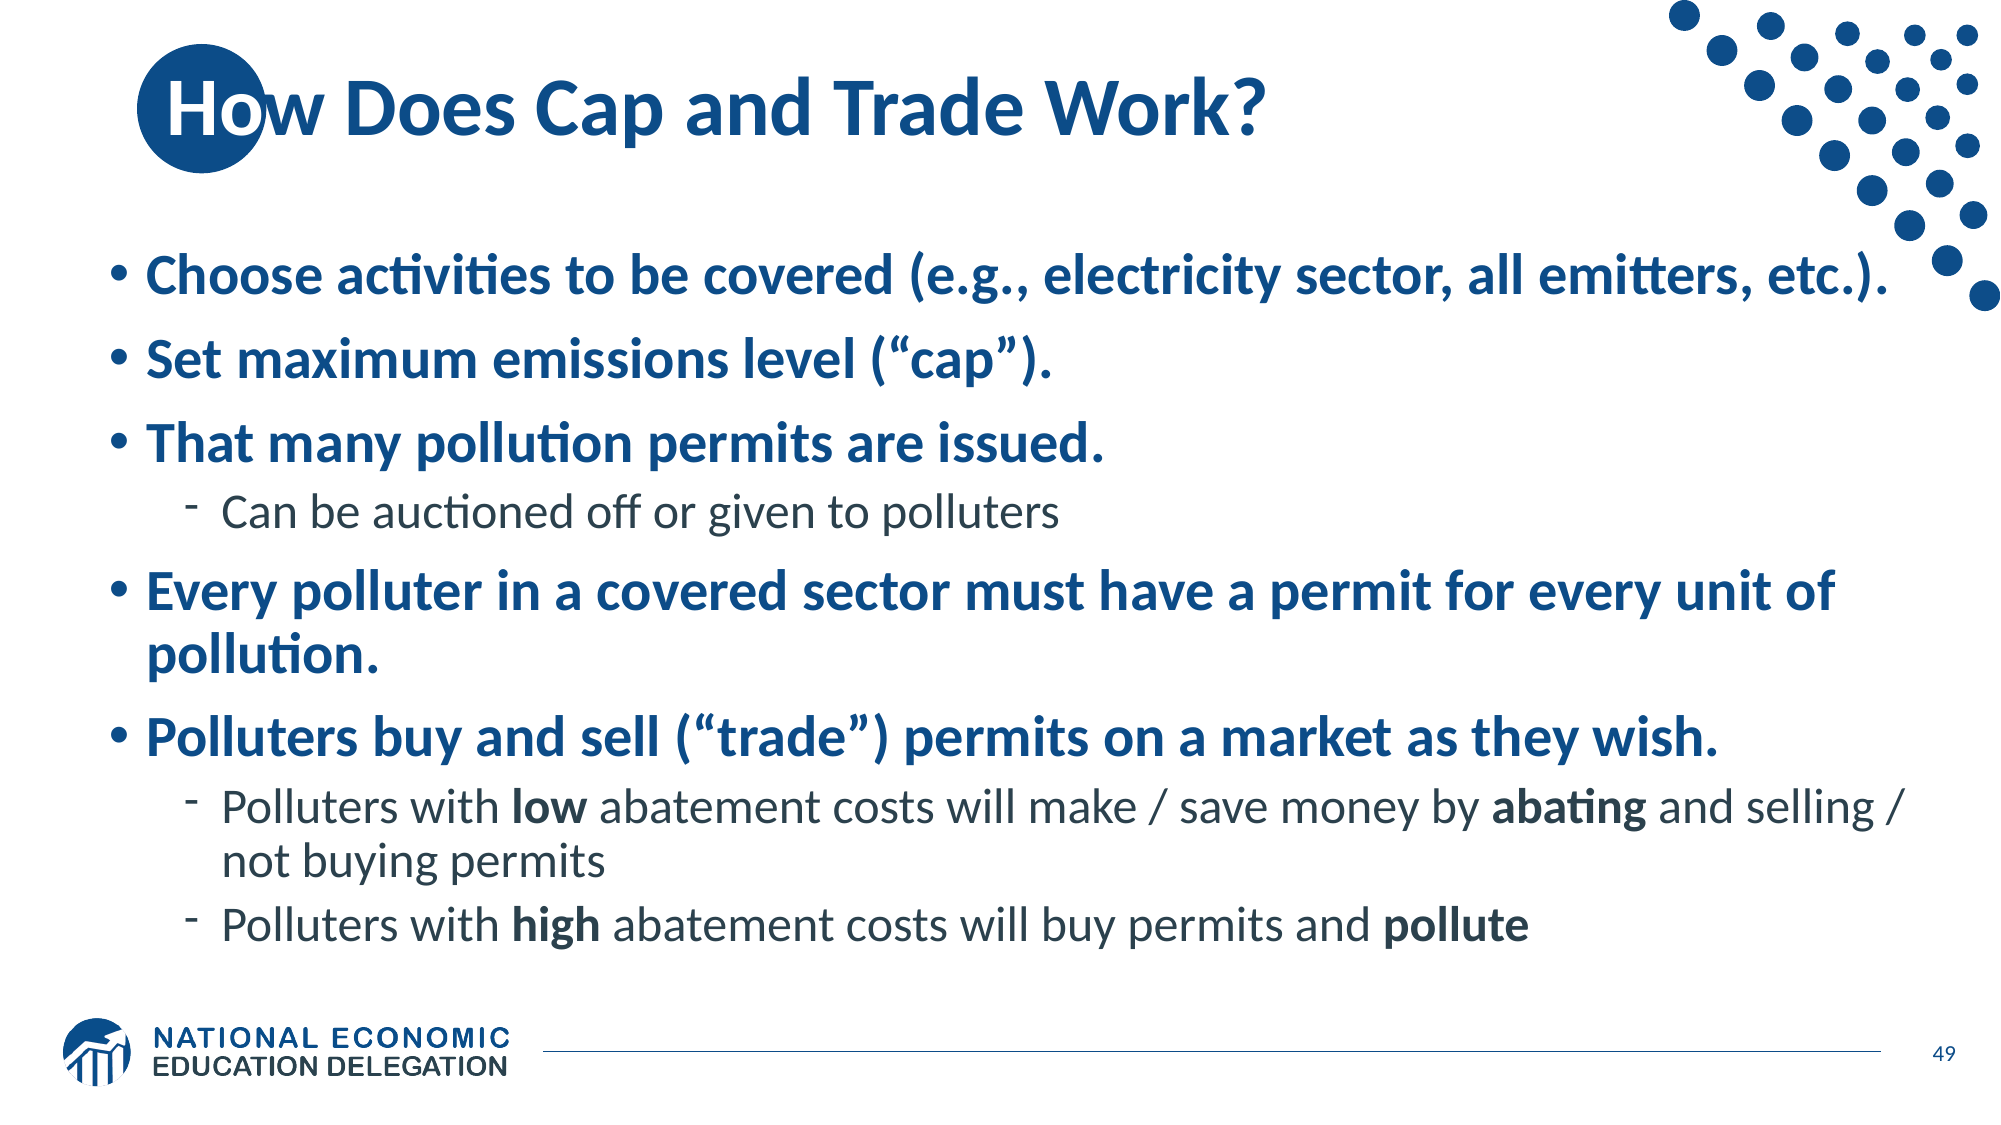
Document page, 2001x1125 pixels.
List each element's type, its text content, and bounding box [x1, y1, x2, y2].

title How Does Cap and Trade Work? [151, 0, 1877, 191]
list Choose activities to be covered (e.g., electricity sector, all emitters, etc.). Set maximum emissions level (“cap”). That many pollution permits are issued. Can be auctioned off or given to polluters Every polluter in a covered sector must have a permit for every unit of pollution. Polluters buy and sell (“trade”) permits on a market as they wish. Polluters with low abatement costs will make / save money by abating and selling / not buying permits Polluters with high abatement costs will buy permits and pollute [93, 191, 1941, 1006]
slide_number 49 [1521, 1022, 1972, 1082]
picture [55, 1013, 520, 1091]
